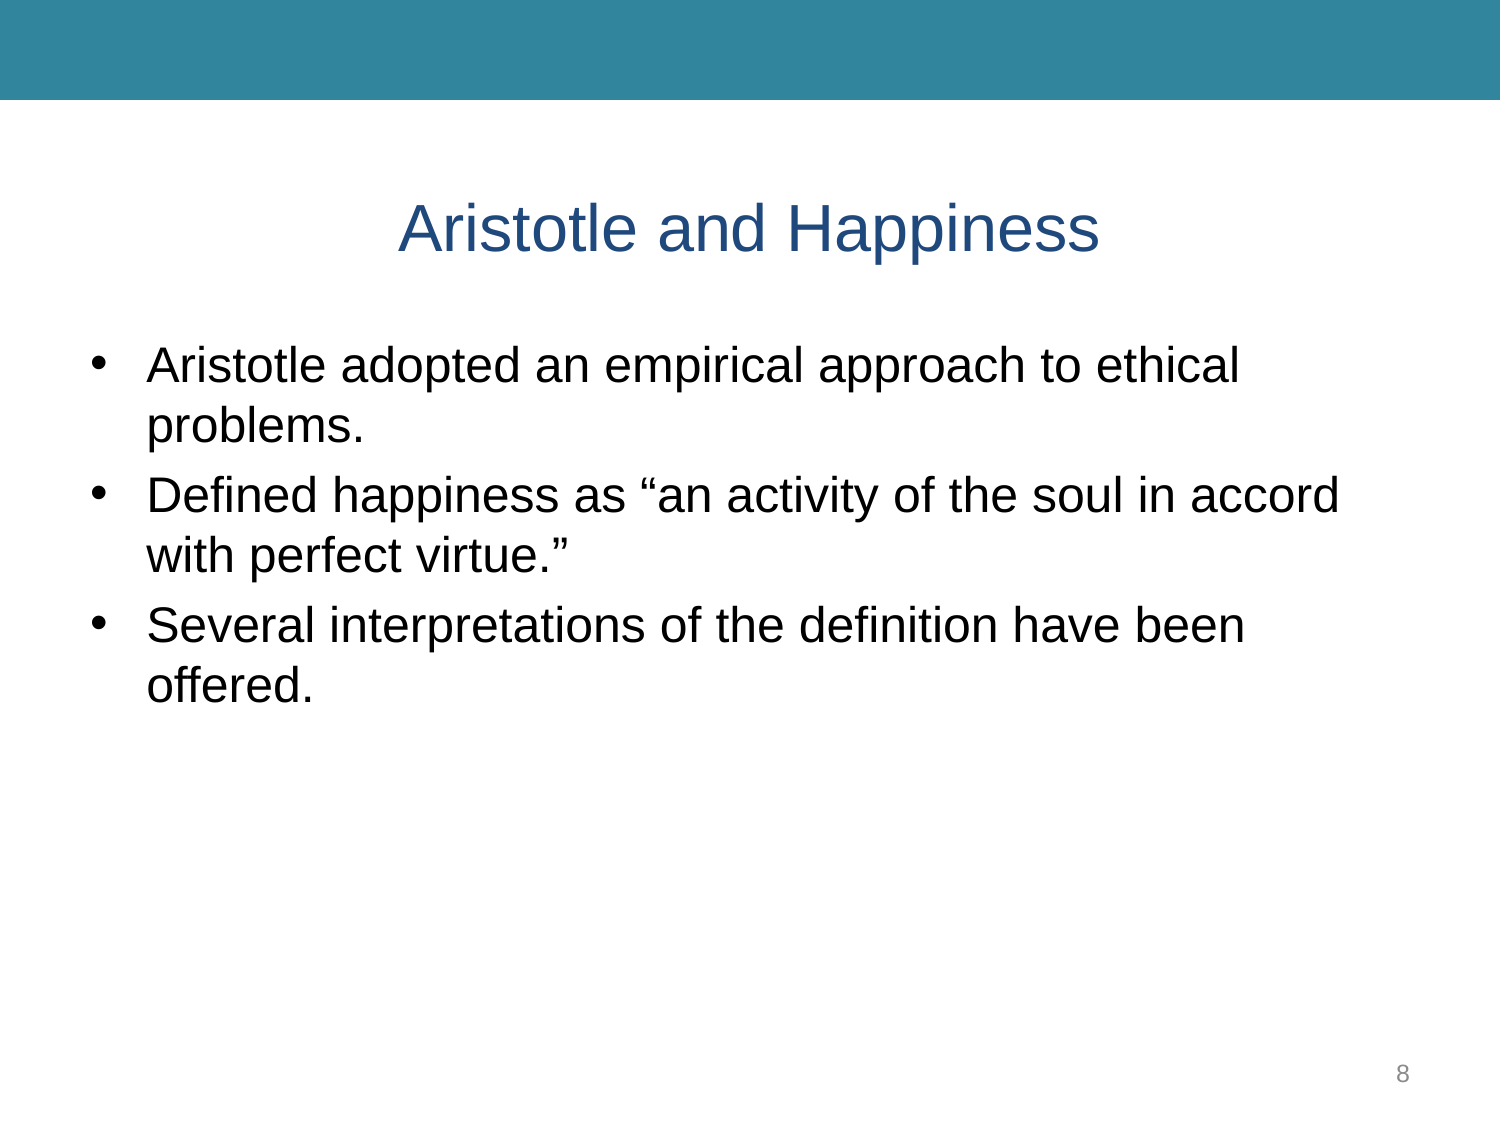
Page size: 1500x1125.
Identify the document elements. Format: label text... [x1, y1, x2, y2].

list Aristotle adopted an empirical approach to ethical problems. Defined happiness as “an activity of the soul in accord with perfect virtue.” Several interpretations of the definition have been offered. [75, 324, 1425, 1013]
title Aristotle and Happiness [75, 125, 1425, 324]
slide_number 8 [1350, 1042, 1425, 1103]
